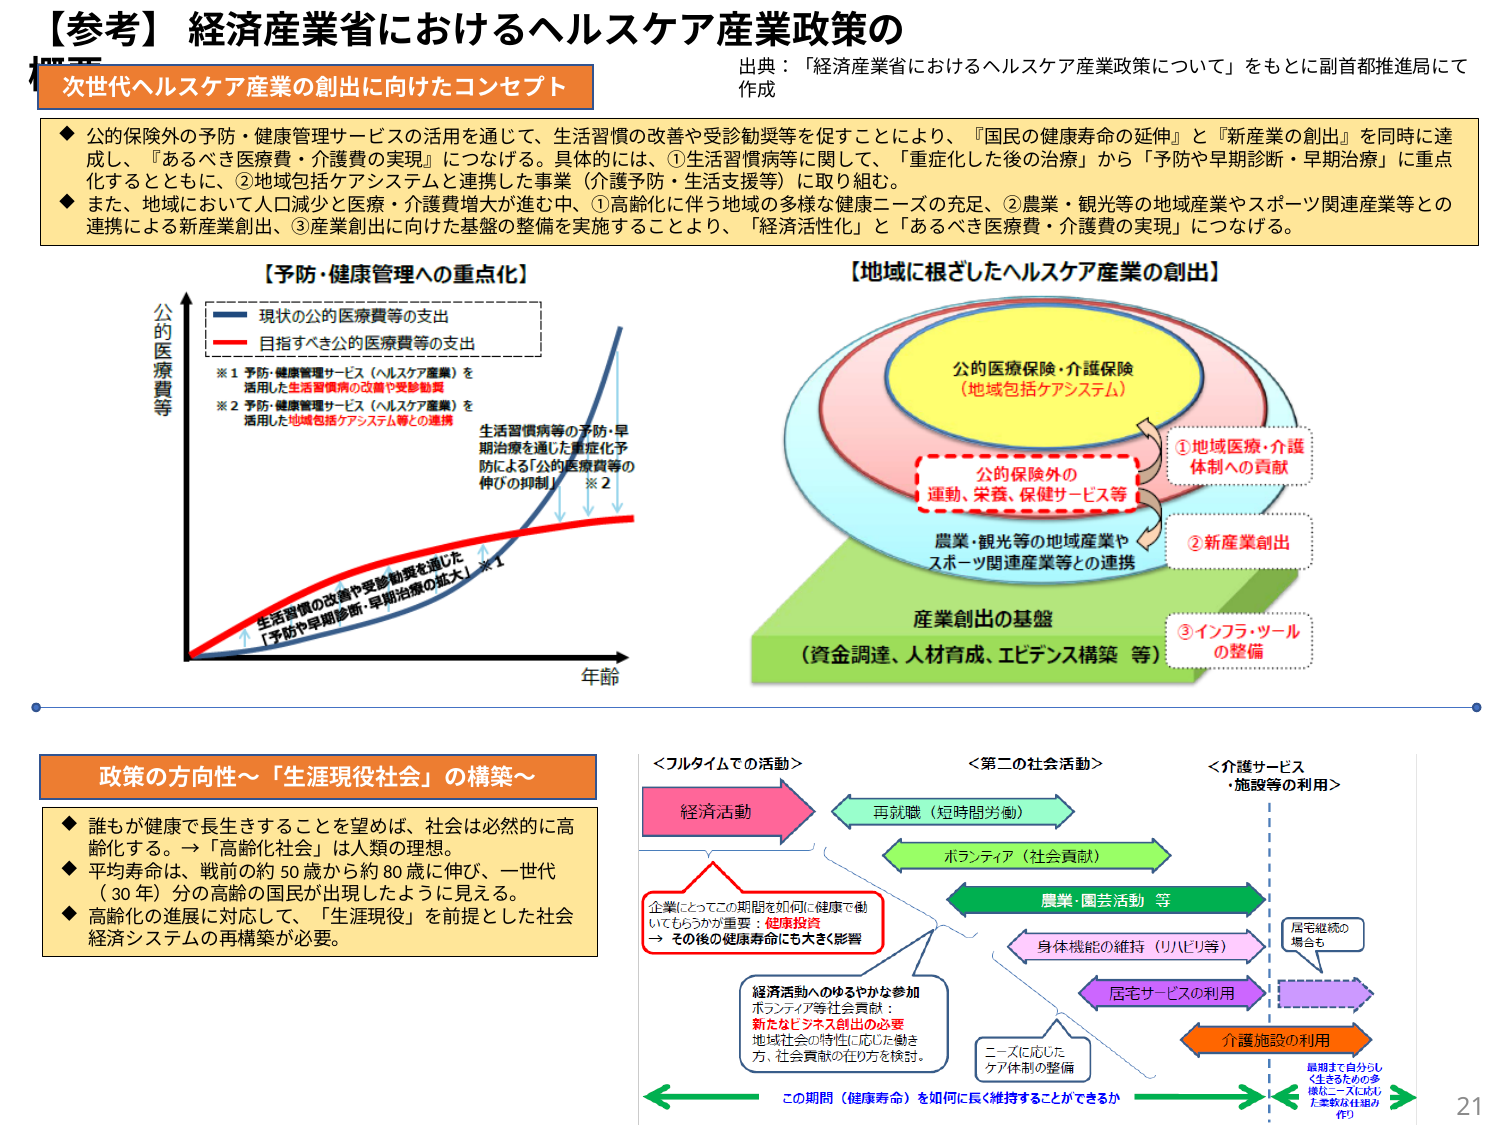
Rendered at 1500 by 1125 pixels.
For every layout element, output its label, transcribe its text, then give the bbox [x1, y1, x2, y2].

slide_number 20 [1417, 1077, 1500, 1125]
text_box 【参考】 経済産業省におけるヘルスケア産業政策の概要 [14, 0, 927, 104]
text_box [1471, 702, 1482, 713]
picture [152, 254, 639, 689]
text_box 次世代ヘルスケア産業の創出に向けたコンセプト [37, 64, 594, 110]
text_box 誰もが健康で長生きすることを望めば、社会は必然的に高齢化する。→「高齢化社会」は人類の理想。 平均寿命は、戦前の約50歳から約80歳に伸び、一世代（30年）分の高齢の国民が出現したように見える。 高齢化の進展に対応して、「生涯現役」を前提とした社会経済システムの再構築が必要。 [42, 806, 598, 957]
picture [638, 754, 1417, 1125]
text_box 出典：「経済産業省におけるヘルスケア産業政策について」をもとに副首都推進局にて作成 [723, 47, 1500, 108]
picture [747, 254, 1320, 689]
text_box 政策の方向性～「生涯現役社会」の構築～ [39, 754, 597, 800]
text_box [31, 702, 41, 713]
text_box 公的保険外の予防・健康管理サービスの活用を通じて、生活習慣の改善や受診勧奨等を促すことにより、『国民の健康寿命の延伸』と『新産業の創出』を同時に達成し、『あるべき医療費・介護費の実現』につなげる。具体的には、①生活習慣病等に関して、「重症化した後の治療」から「予防や早期診断・早期治療」に重点化するとともに、②地域包括ケアシステムと連携した事業（介護予防・生活支援等）に取り組む。 また、地域において人口減少と医療・介護費増大が進む中、①高齢化に伴う地域の多様な健康ニーズの充足、②農業・観光等の地域産業やスポーツ関連産業等との連携による新産業創出、③産業創出に向けた基盤の整備を実施することより、「経済活性化」と「あるべき医療費・介護費の実現」につなげる。 [40, 117, 1479, 246]
